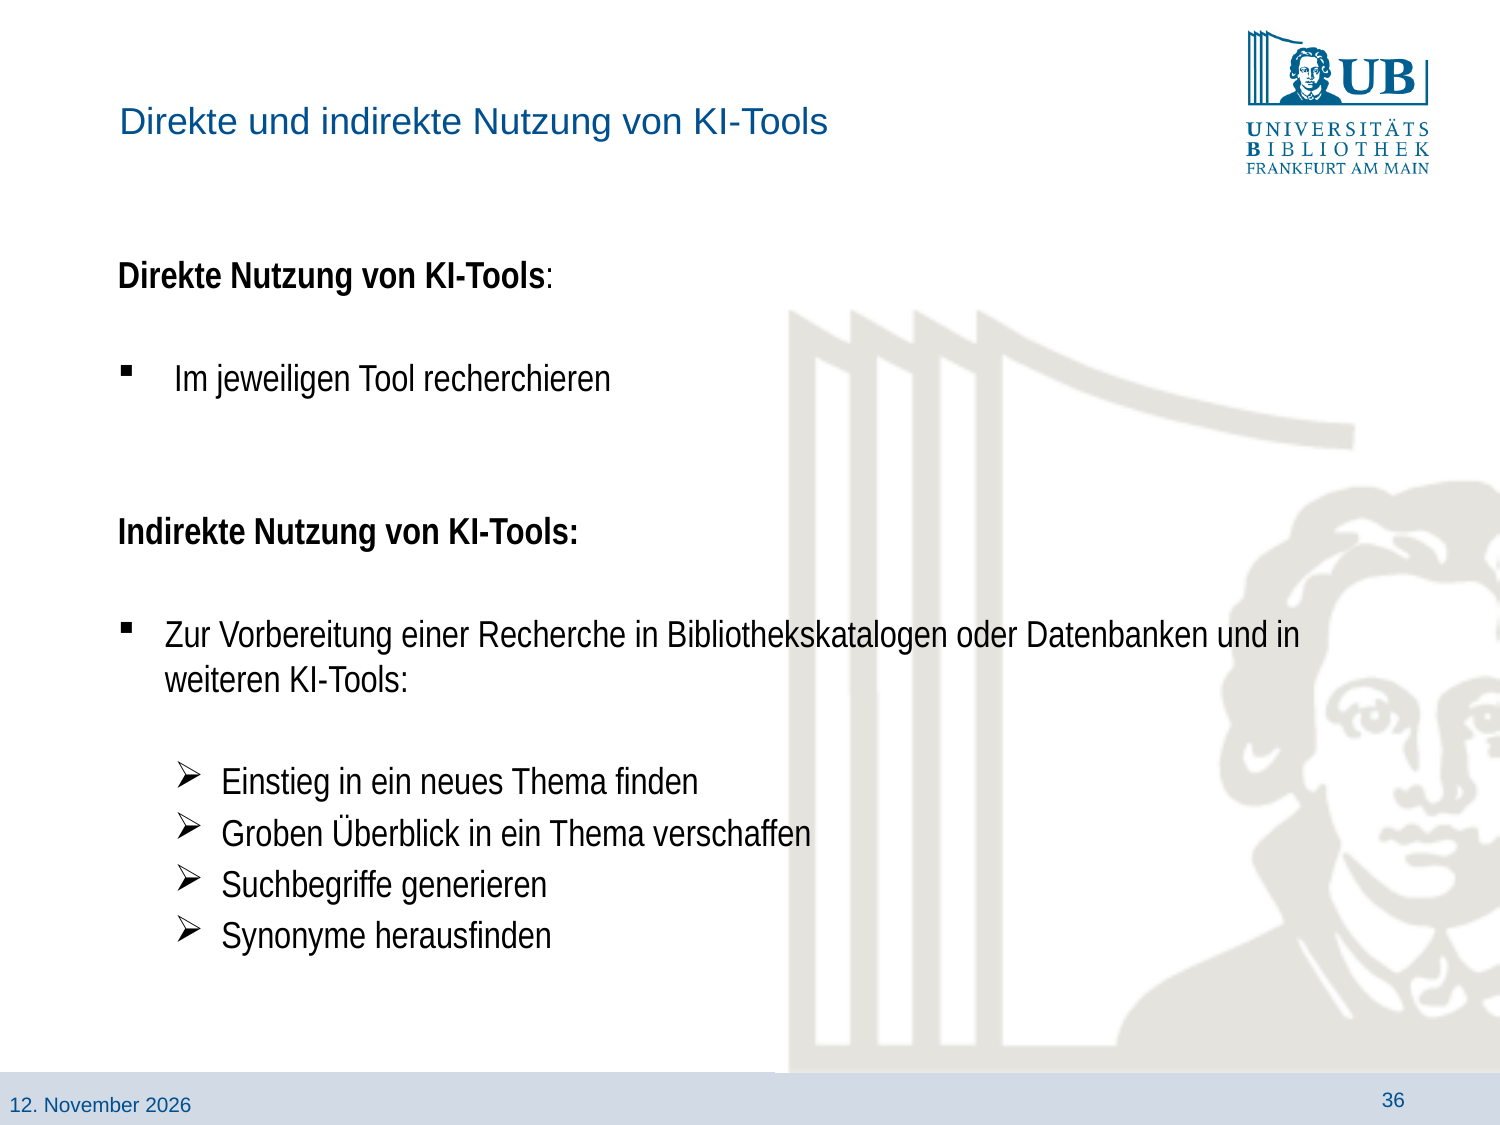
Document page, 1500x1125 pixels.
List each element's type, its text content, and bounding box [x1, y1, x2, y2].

title Direkte und indirekte Nutzung von KI-Tools [104, 19, 1188, 149]
picture [0, 309, 1500, 1125]
picture [1313, 87, 1321, 95]
footer [183, 1085, 1341, 1118]
picture [1268, 30, 1429, 102]
picture [1298, 57, 1319, 96]
picture [1246, 30, 1429, 174]
list Direkte Nutzung von KI-Tools: Im jeweiligen Tool recherchieren Indirekte Nutzung von KI-Tools: Zur Vorbereitung einer Recherche in Bibliothekskatalogen oder Datenbanken und in weiteren KI-Tools: Einstieg in ein neues Thema finden Groben Überblick in ein Thema verschaffen Suchbegriffe generieren Synonyme herausfinden [103, 243, 1436, 976]
